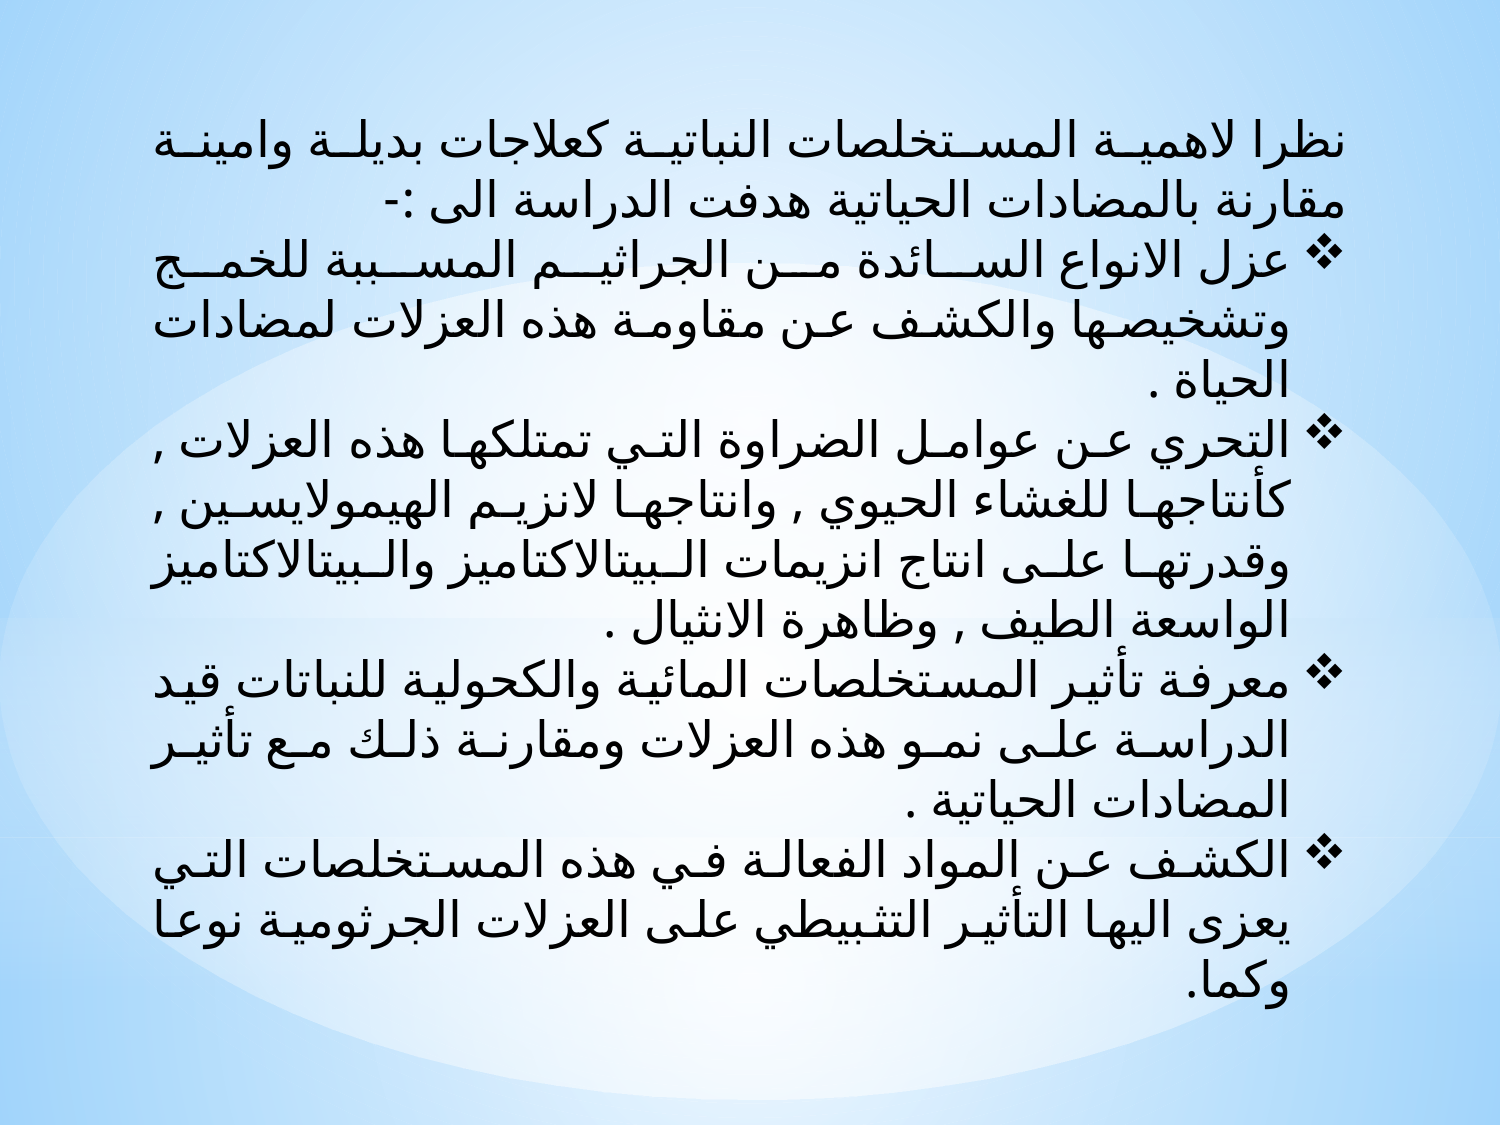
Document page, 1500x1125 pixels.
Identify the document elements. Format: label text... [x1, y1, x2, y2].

text_box نظرا لاهمية المستخلصات النباتية كعلاجات بديلة وامينة مقارنة بالمضادات الحياتية هدفت الدراسة الى :- عزل الانواع السائدة من الجراثيم المسببة للخمج وتشخيصها والكشف عن مقاومة هذه العزلات لمضادات الحياة . التحري عن عوامل الضراوة التي تمتلكها هذه العزلات , كأنتاجها للغشاء الحيوي , وانتاجها لانزيم الهيمولايسين , وقدرتها على انتاج انزيمات البيتالاكتاميز والبيتالاكتاميز الواسعة الطيف , وظاهرة الانثيال . معرفة تأثير المستخلصات المائية والكحولية للنباتات قيد الدراسة على نمو هذه العزلات ومقارنة ذلك مع تأثير المضادات الحياتية . الكشف عن المواد الفعالة في هذه المستخلصات التي يعزى اليها التأثير التثبيطي على العزلات الجرثومية نوعا وكما. [137, 99, 1363, 1015]
